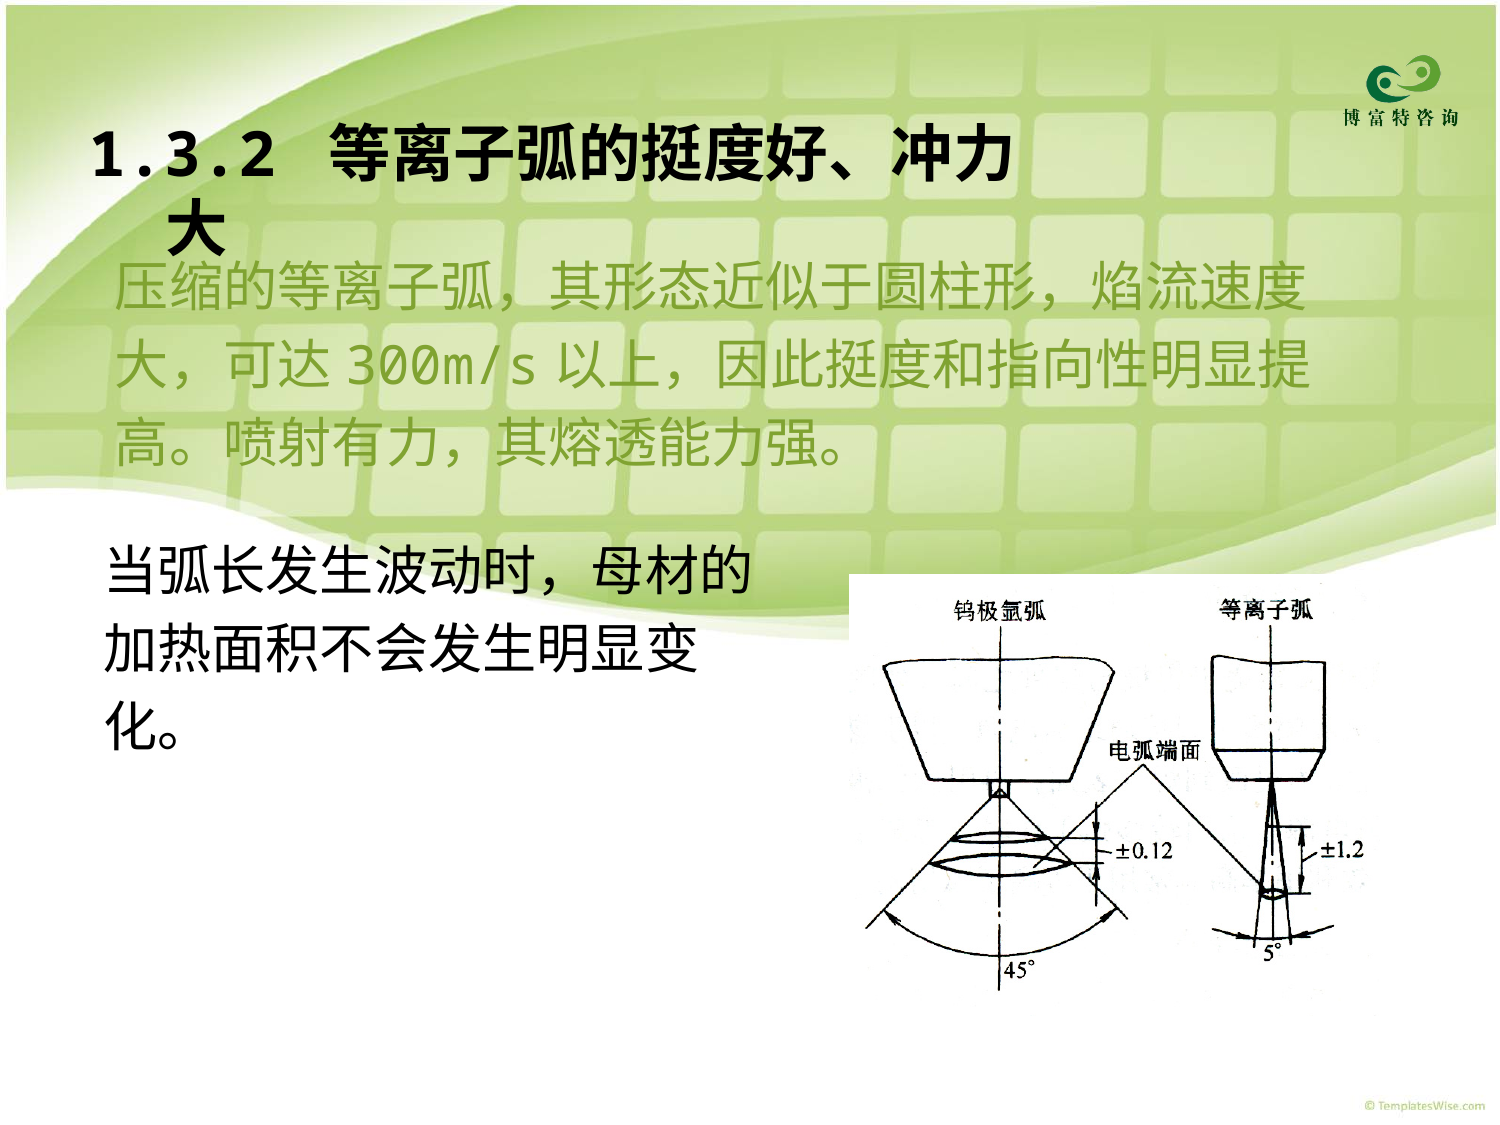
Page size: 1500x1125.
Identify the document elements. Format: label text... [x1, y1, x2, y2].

picture [0, 0, 1500, 1125]
title 1.3.2 等离子弧的挺度好、冲力大 [88, 113, 1027, 302]
text_box 当弧长发生波动时，母材的加热面积不会发生明显变化。 [88, 515, 774, 765]
subtitle 压缩的等离子弧，其形态近似于圆柱形，焰流速度大，可达300m/s以上，因此挺度和指向性明显提高。喷射有力，其熔透能力强。 [100, 231, 1426, 900]
